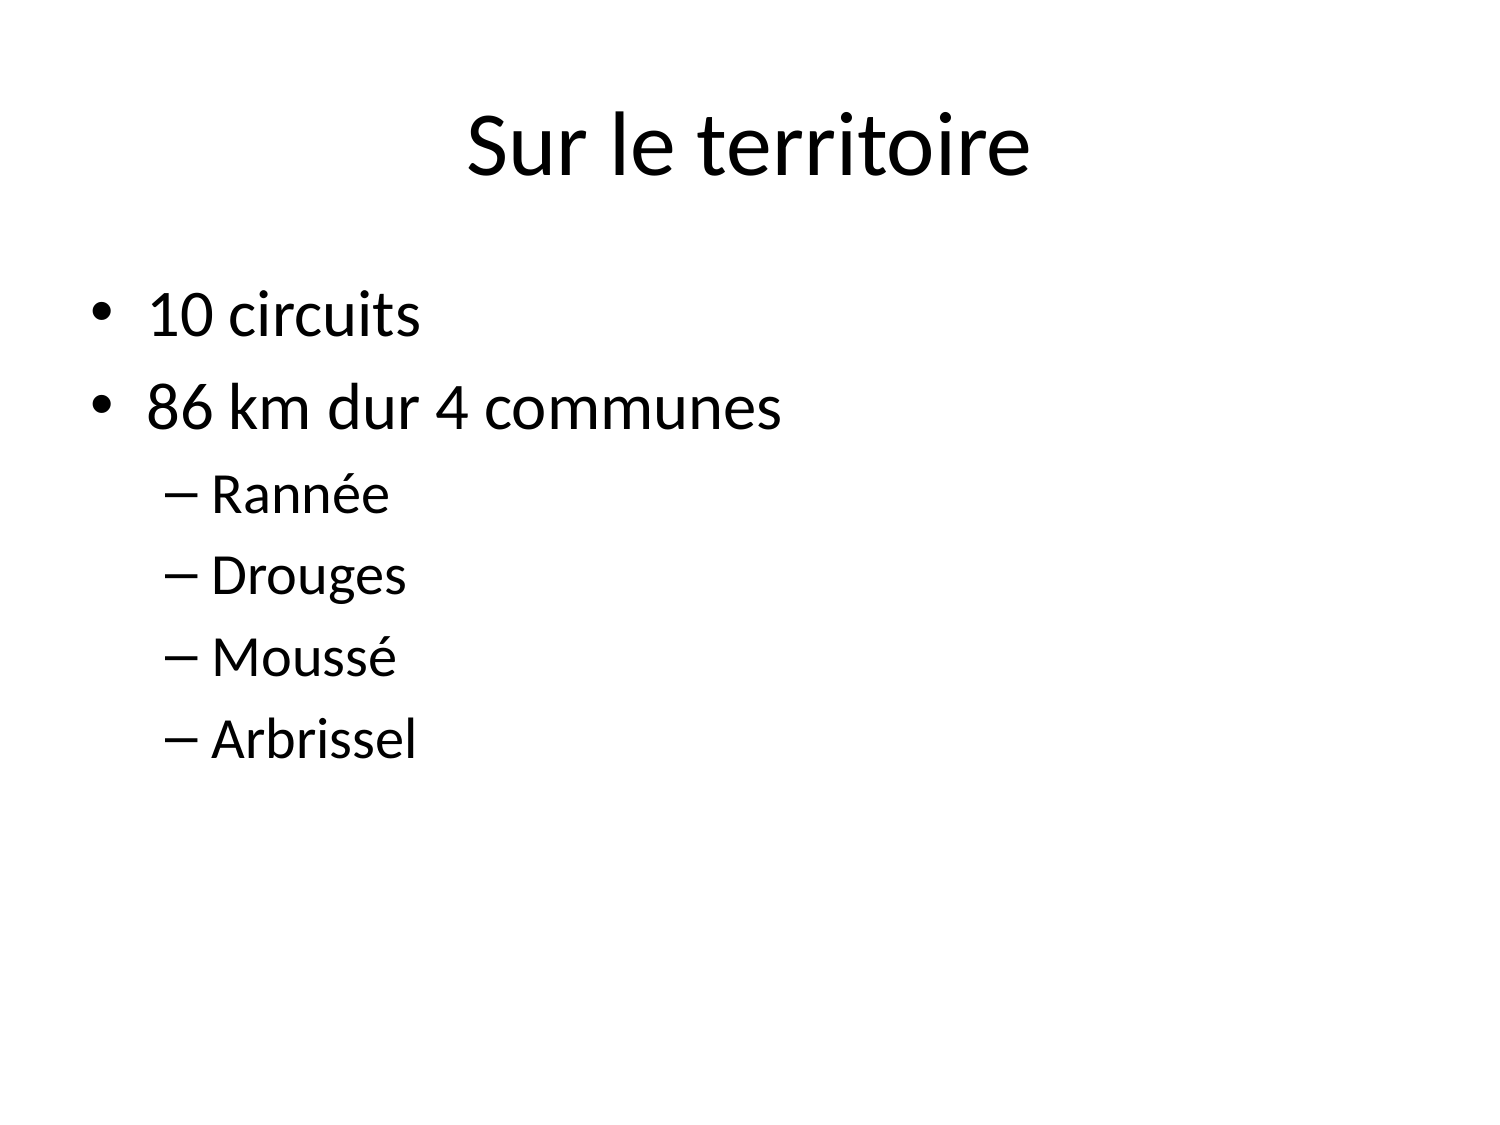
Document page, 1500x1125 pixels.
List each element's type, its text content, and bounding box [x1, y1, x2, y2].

title Sur le territoire [75, 45, 1425, 233]
list 10 circuits 86 km dur 4 communes Rannée Drouges Moussé Arbrissel [75, 262, 1425, 1005]
